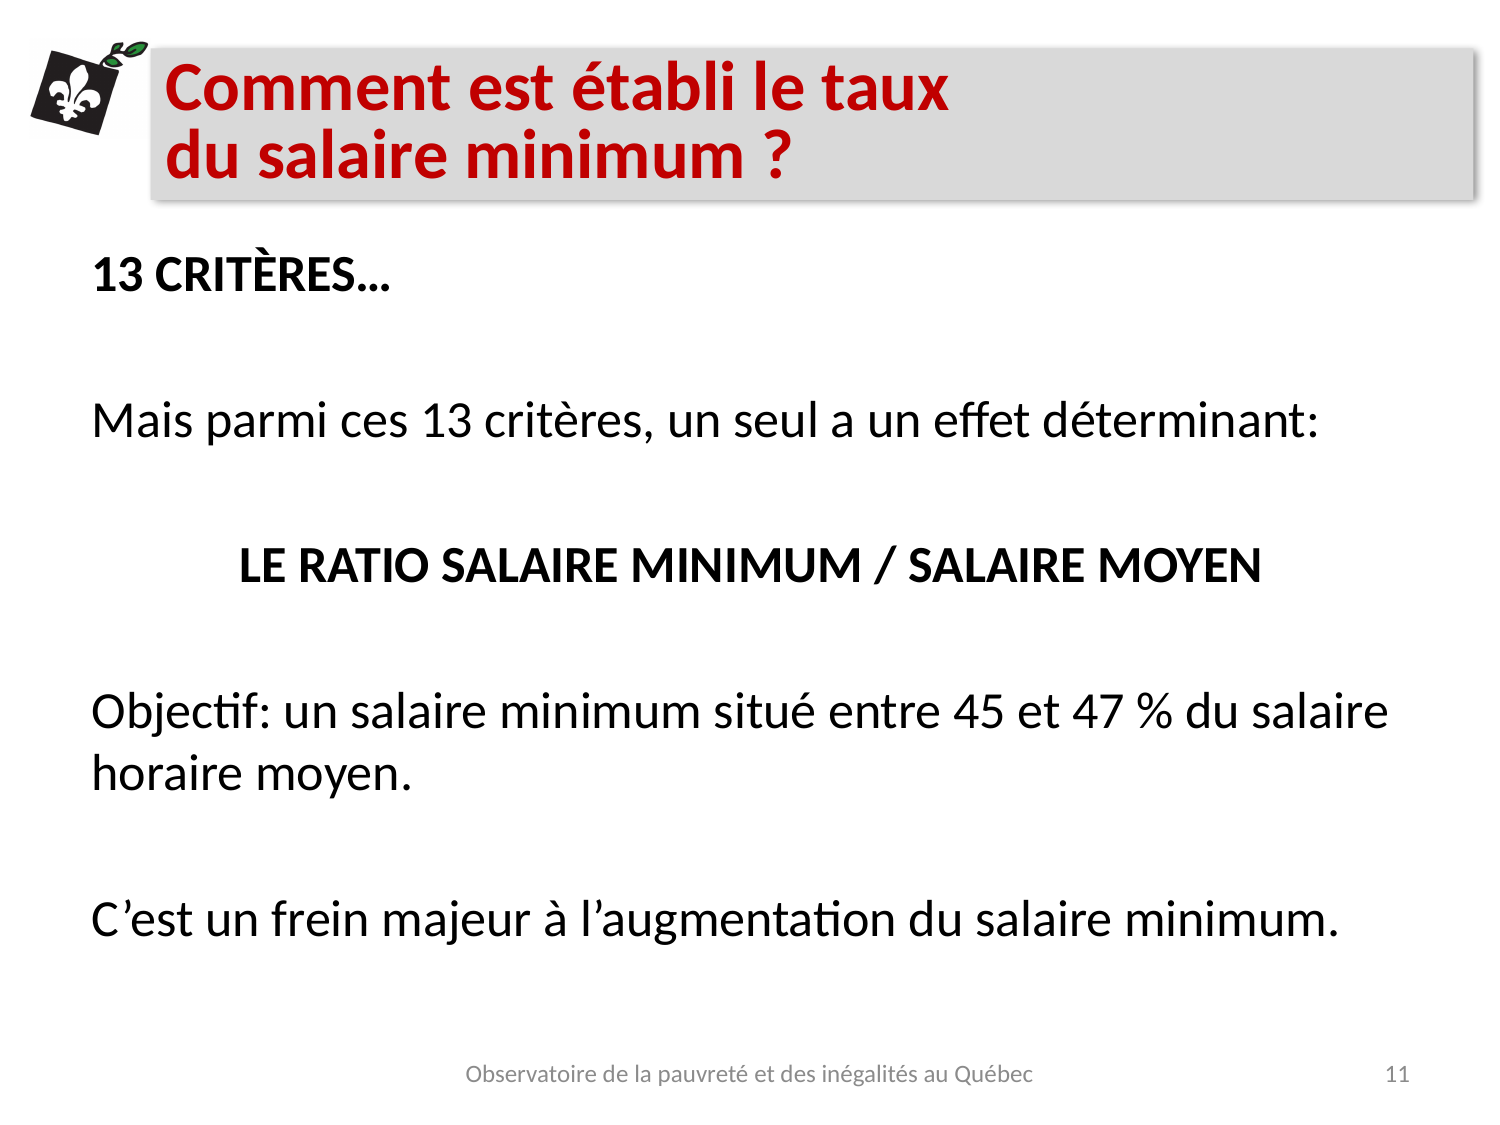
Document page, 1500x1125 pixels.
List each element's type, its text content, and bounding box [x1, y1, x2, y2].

footer Observatoire de la pauvreté et des inégalités au Québec [0, 1042, 1500, 1103]
list 13 critères… Mais parmi ces 13 critères, un seul a un effet déterminant: le ratio salaire minimum / salaire moyen Objectif: un salaire minimum situé entre 45 et 47 % du salaire horaire moyen. C’est un frein majeur à l’augmentation du salaire minimum. [76, 231, 1427, 1004]
title Comment est établi le taux du salaire minimum ? [150, 48, 1474, 200]
picture [28, 38, 151, 139]
